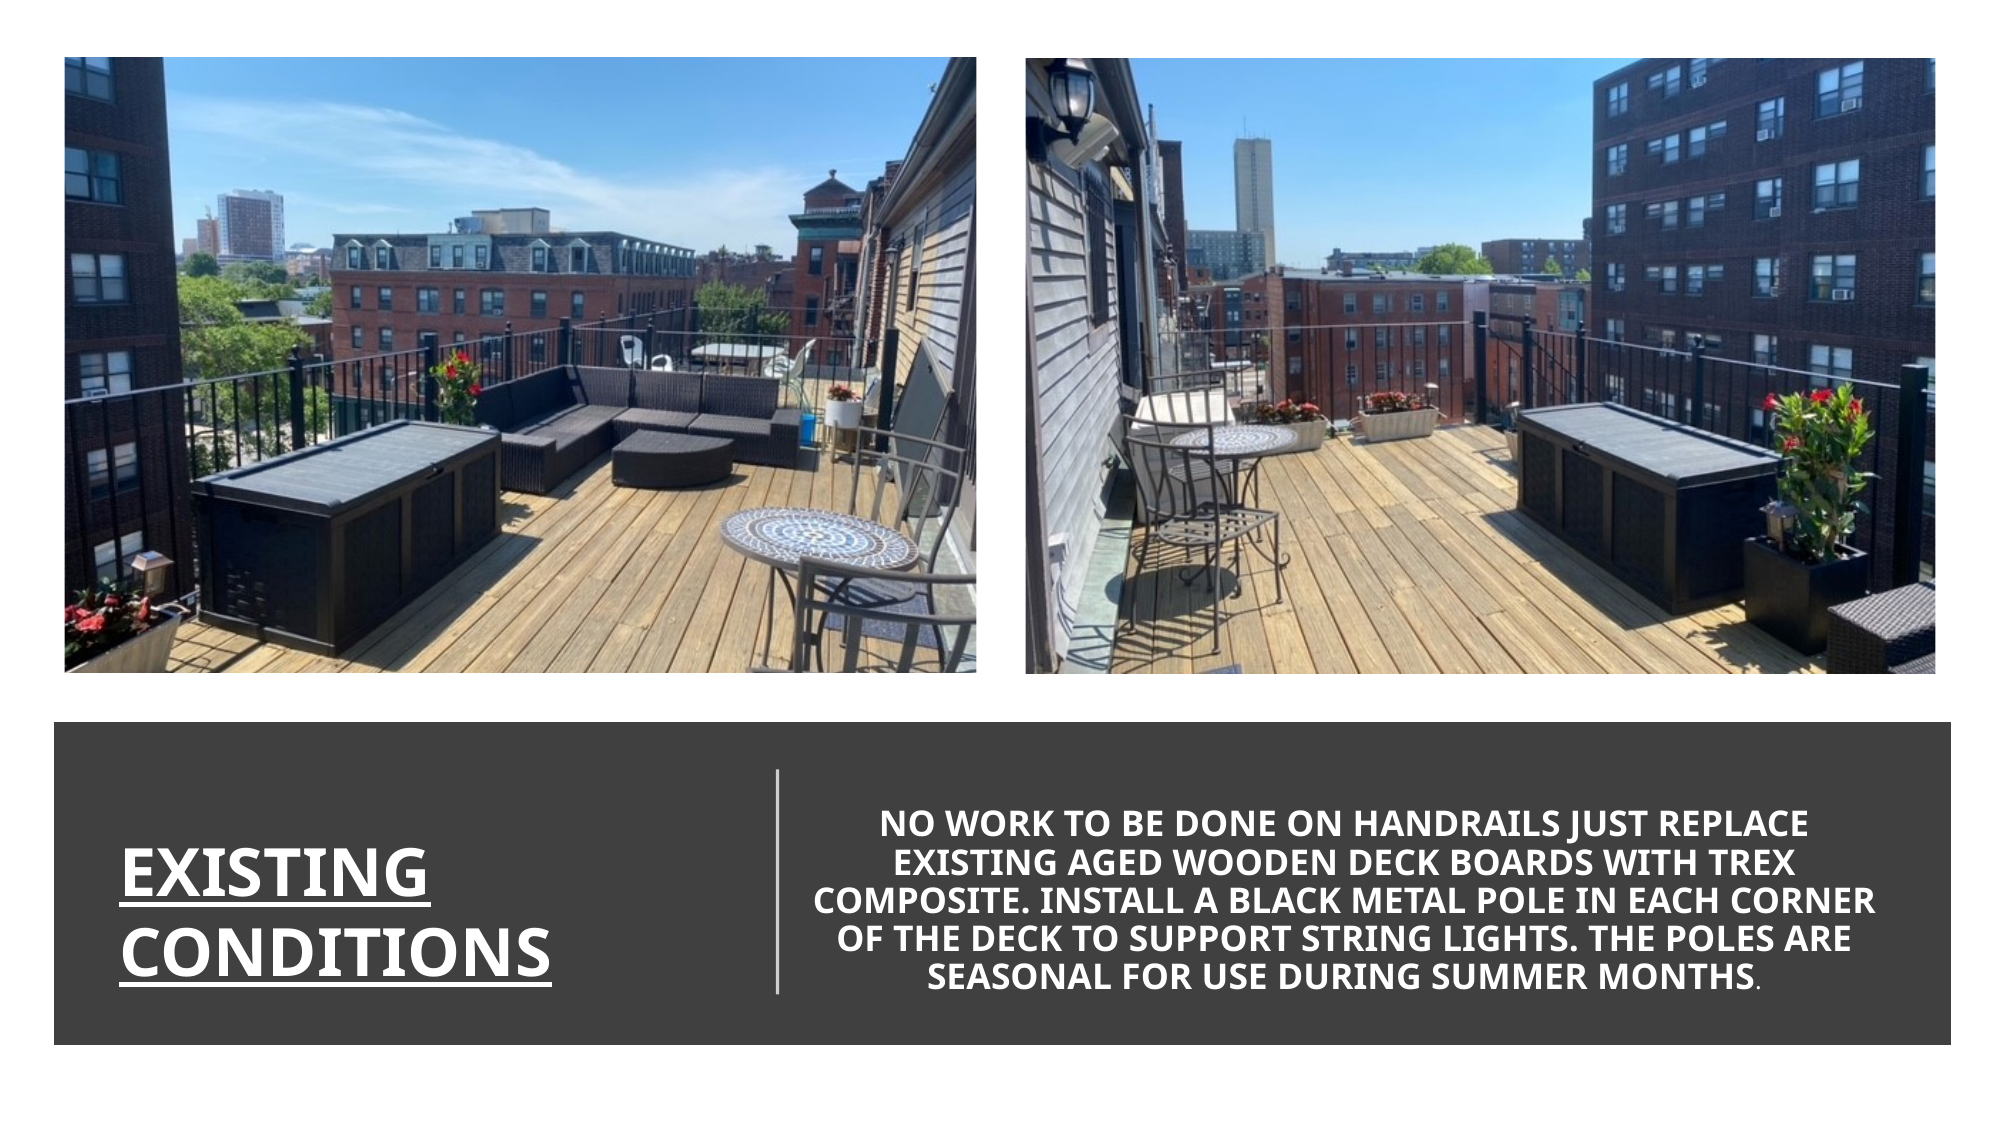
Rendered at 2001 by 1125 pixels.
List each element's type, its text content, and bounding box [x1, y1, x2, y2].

text_box [63, 731, 1942, 1036]
picture [64, 57, 977, 673]
text_box EXISTING CONDITIONS [104, 822, 748, 998]
title NO WORK TO BE DONE ON HANDRAILS JUST REPLACE EXISTING AGED WOODEN DECK BOARDS WITH TREX COMPOSITE. INSTALL A BLACK METAL POLE IN EACH CORNER OF THE DECK TO SUPPORT STRING LIGHTS. THE POLES ARE SEASONAL FOR USE DURING SUMMER MONTHS. [793, 757, 1896, 1020]
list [1025, 58, 1936, 674]
